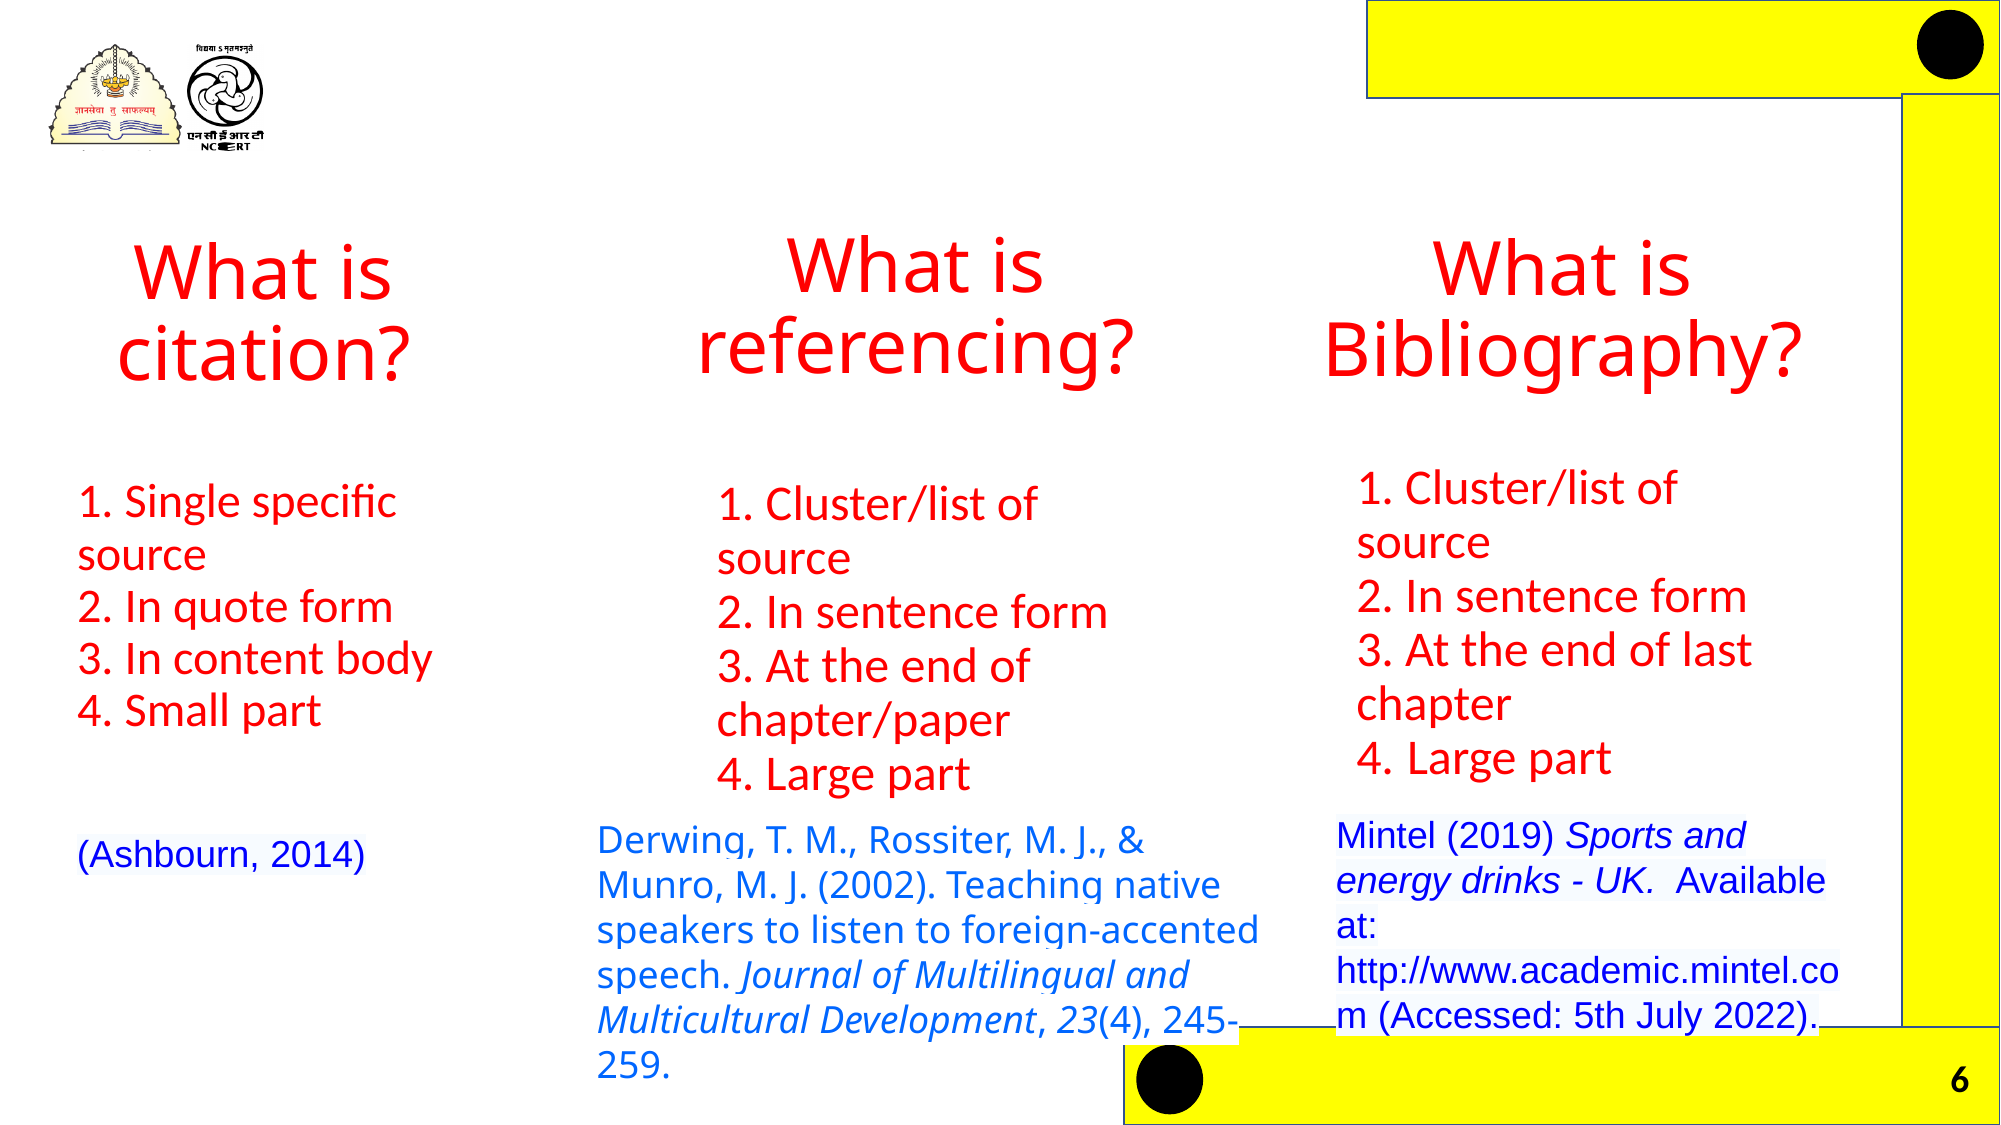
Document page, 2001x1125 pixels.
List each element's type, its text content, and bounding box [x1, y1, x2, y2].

text_box [1139, 1094, 1201, 1115]
text_box (Ashbourn, 2014) [62, 822, 399, 883]
text_box [1123, 1026, 2000, 1125]
text_box Mintel (2019) Sports and energy drinks - UK. Available at: http://www.academic.mintel.com (Accessed: 5th July 2022). [1321, 803, 1866, 1044]
text_box What is referencing? [669, 209, 1163, 397]
text_box 1. Cluster/list of source 2. In sentence form 3. At the end of last chapter 4. Large part [1341, 515, 1783, 793]
text_box [1901, 93, 2000, 1028]
text_box [1916, 9, 1984, 80]
text_box What is Bibliography? [1279, 213, 1847, 400]
text_box Derwing, T. M., Rossiter, M. J., & Munro, M. J. (2002). Teaching native speakers to listen to foreign-accented speech. Journal of Multilingual and Multicultural Development, 23(4), 245-259. [581, 808, 1280, 1094]
picture [42, 44, 264, 151]
text_box 1. Cluster/list of source 2. In sentence form 3. At the end of chapter/paper 4. Large part [701, 559, 1144, 808]
text_box What is citation? [60, 217, 468, 405]
text_box 1. Single specific source 2. In quote form 3. In content body 4. Small part [62, 466, 504, 745]
text_box [1366, 0, 2000, 99]
slide_number 6 [1935, 1048, 1983, 1106]
